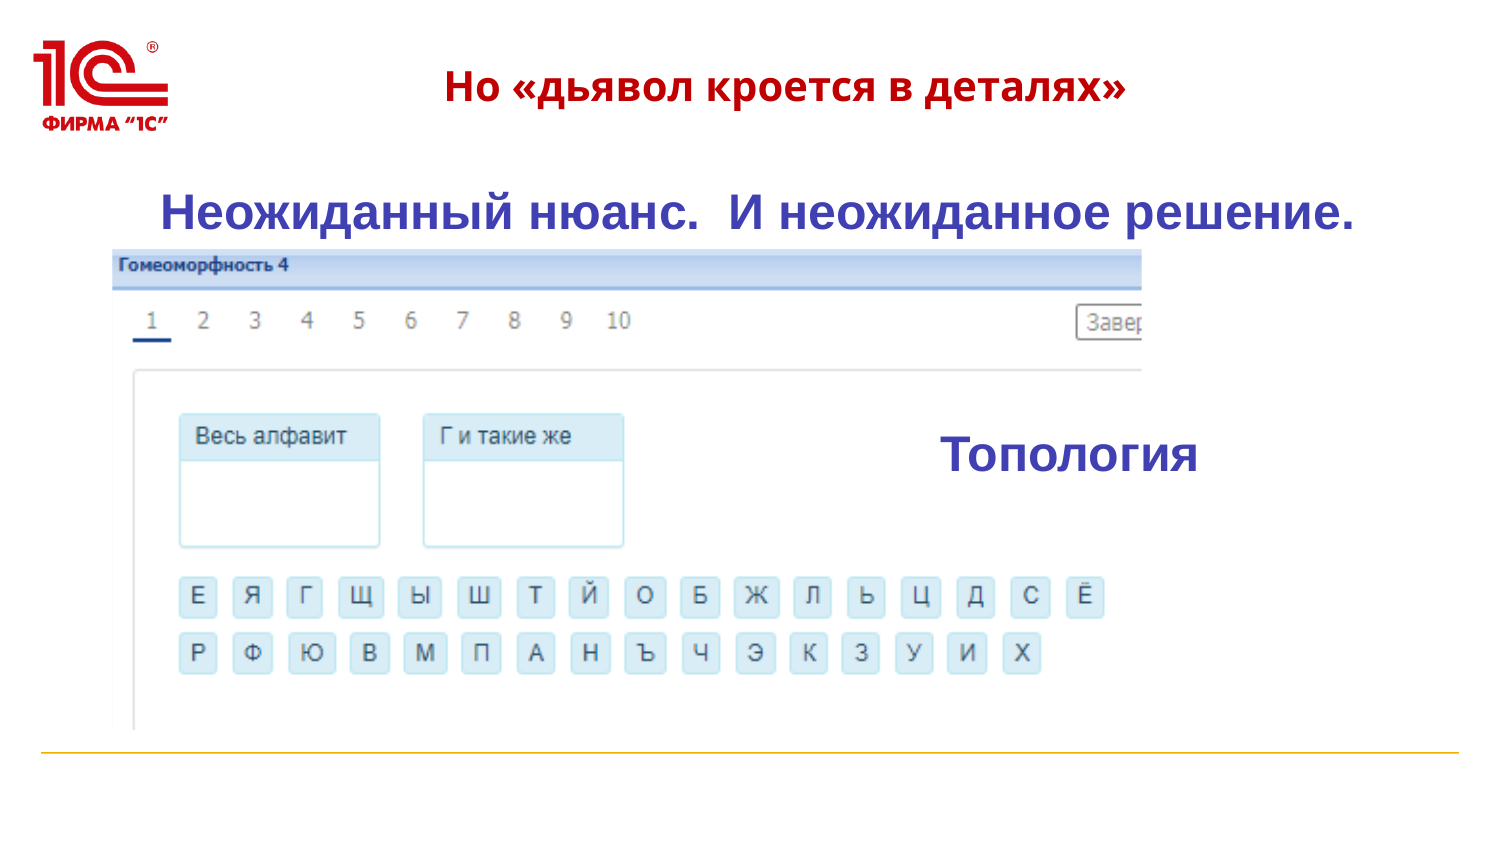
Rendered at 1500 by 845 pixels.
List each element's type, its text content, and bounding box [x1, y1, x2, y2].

title Но «дьявол кроется в деталях» [218, 13, 1353, 156]
picture [112, 249, 1142, 730]
text_box Неожиданный нюанс. И неожиданное решение. [67, 171, 1450, 247]
picture [29, 38, 172, 133]
text_box Топология [1142, 413, 1305, 489]
